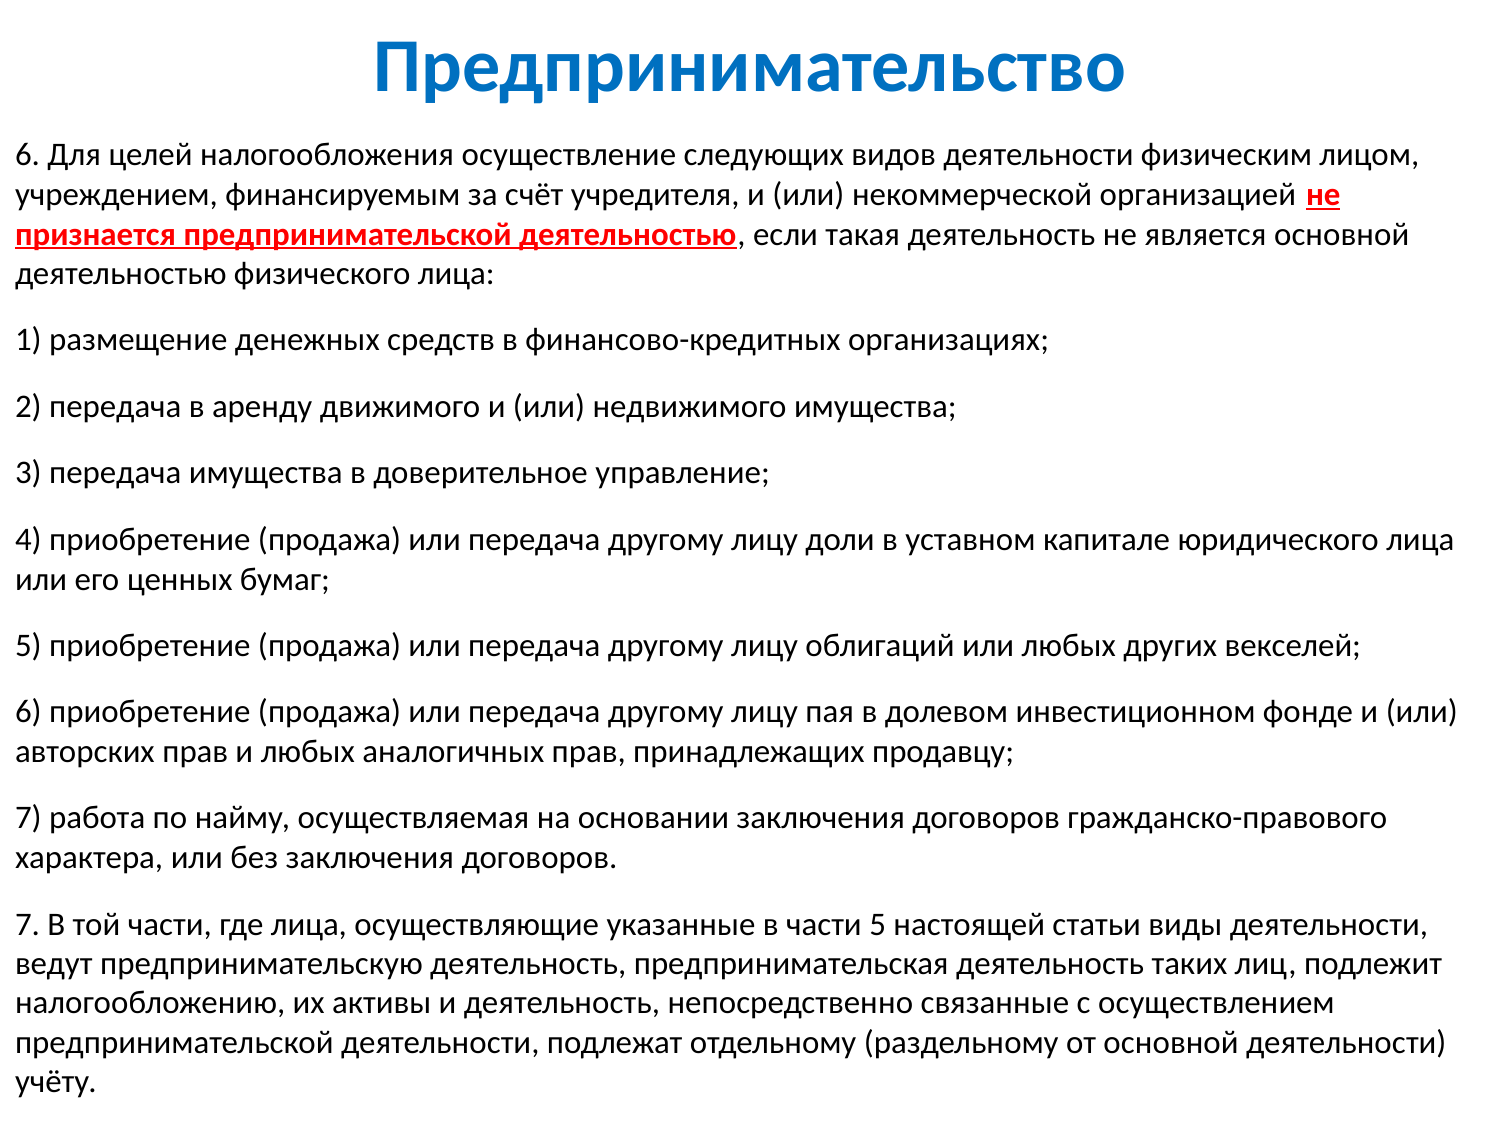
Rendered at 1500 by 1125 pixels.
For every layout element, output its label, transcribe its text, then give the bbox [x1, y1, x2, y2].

title Предпринимательство [75, 7, 1425, 114]
list 6. Для целей налогообложения осуществление следующих видов деятельности физическим лицом, учреждением, финансируемым за счёт учредителя, и (или) некоммерческой организацией не признается предпринимательской деятельностью, если такая деятельность не является основной деятельностью физического лица: 1) размещение денежных средств в финансово-кредитных организациях; 2) передача в аренду движимого и (или) недвижимого имущества; 3) передача имущества в доверительное управление; 4) приобретение (продажа) или передача другому лицу доли в уставном капитале юридического лица или его ценных бумаг; 5) приобретение (продажа) или передача другому лицу облигаций или любых других векселей; 6) приобретение (продажа) или передача другому лицу пая в долевом инвестиционном фонде и (или) авторских прав и любых аналогичных прав, принадлежащих продавцу; 7) работа по найму, осуществляемая на основании заключения договоров гражданско-правового характера, или без заключения договоров. 7. В той части, где лица, осуществляющие указанные в части 5 настоящей статьи виды деятельности, ведут предпринимательскую деятельность, предпринимательская деятельность таких лиц, подлежит налогообложению, их активы и деятельность, непосредственно связанные с осуществлением предпринимательской деятельности, подлежат отдельному (раздельному от основной деятельности) учёту. [0, 125, 1500, 1125]
